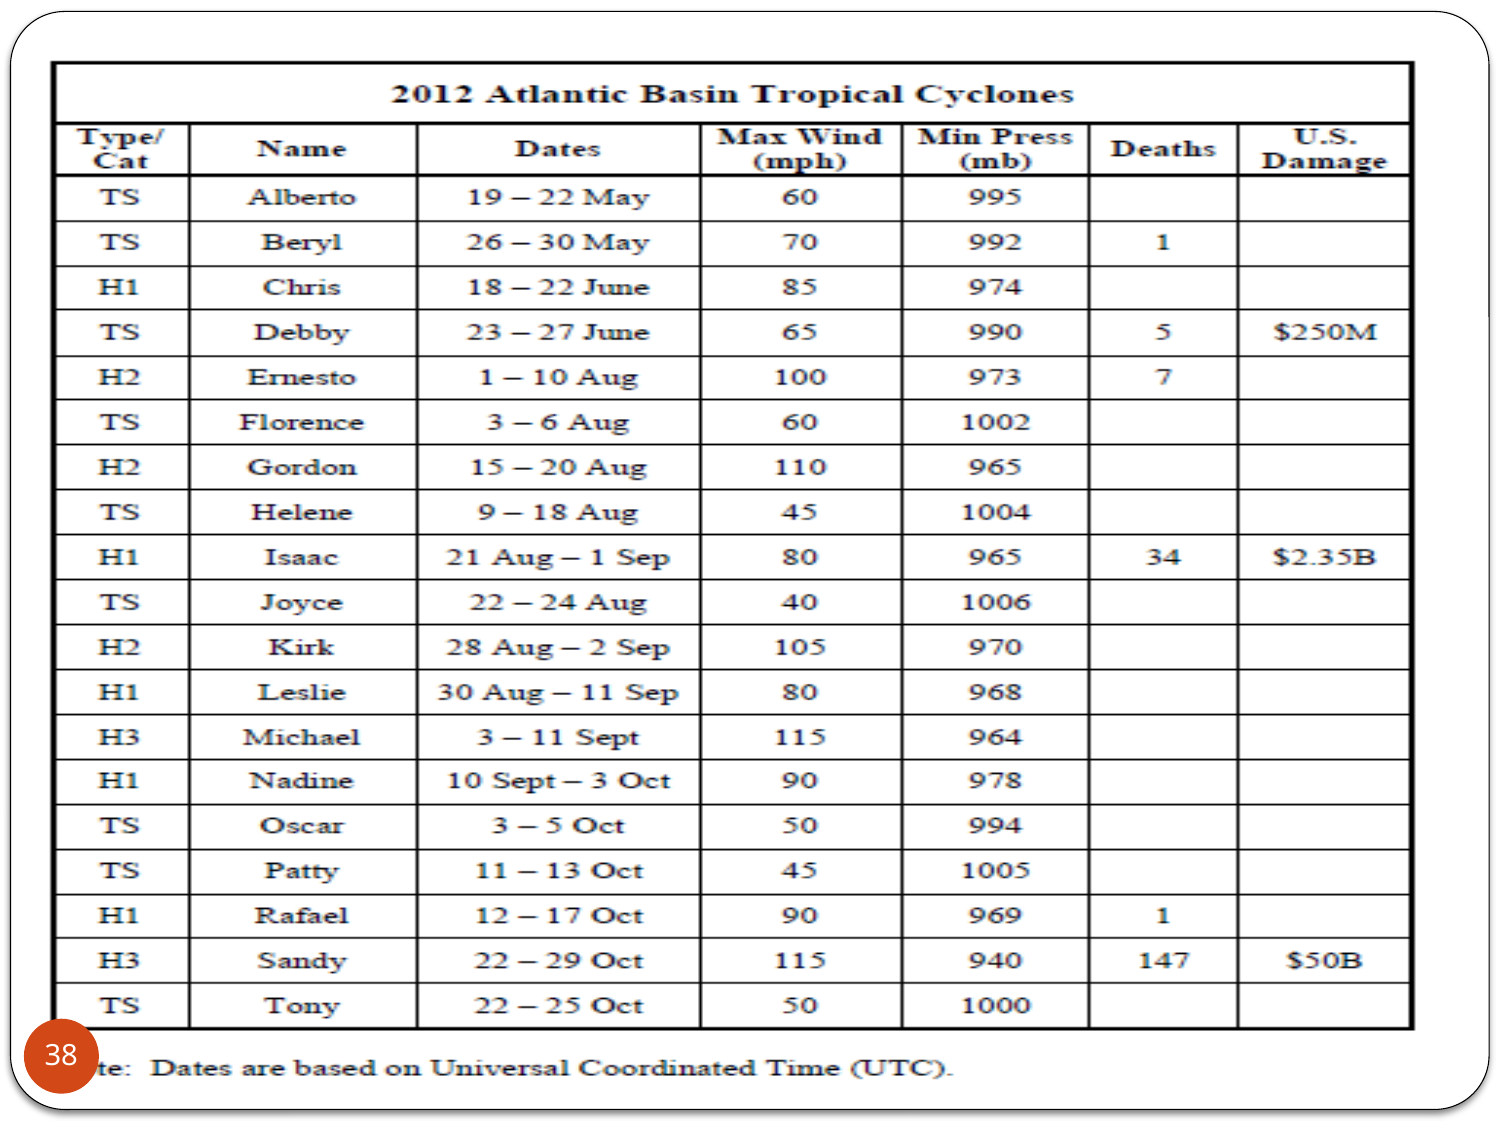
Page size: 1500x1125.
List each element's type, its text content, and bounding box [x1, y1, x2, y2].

picture [37, 51, 1440, 1088]
slide_number 38 [23, 1032, 32, 1080]
